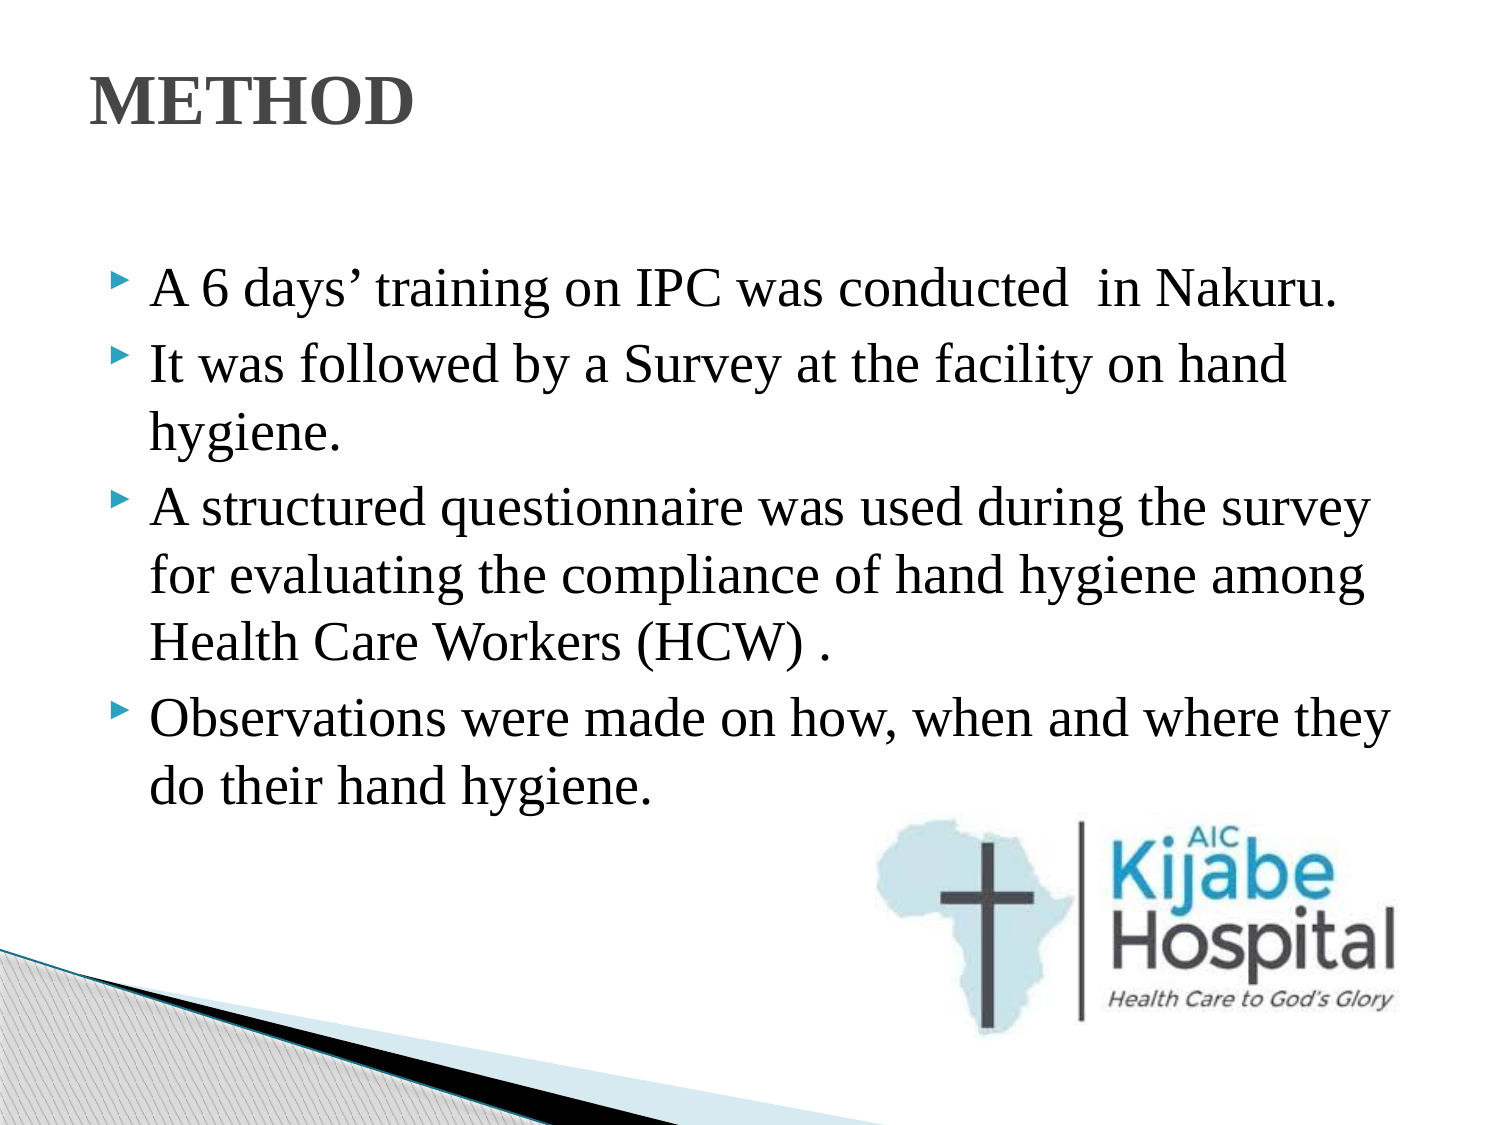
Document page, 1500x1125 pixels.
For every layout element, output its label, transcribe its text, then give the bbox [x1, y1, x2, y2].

picture [874, 812, 1413, 1041]
title METHOD [75, 45, 1425, 233]
list A 6 days’ training on IPC was conducted in Nakuru. It was followed by a Survey at the facility on hand hygiene. A structured questionnaire was used during the survey for evaluating the compliance of hand hygiene among Health Care Workers (HCW) . Observations were made on how, when and where they do their hand hygiene. [75, 243, 1425, 986]
